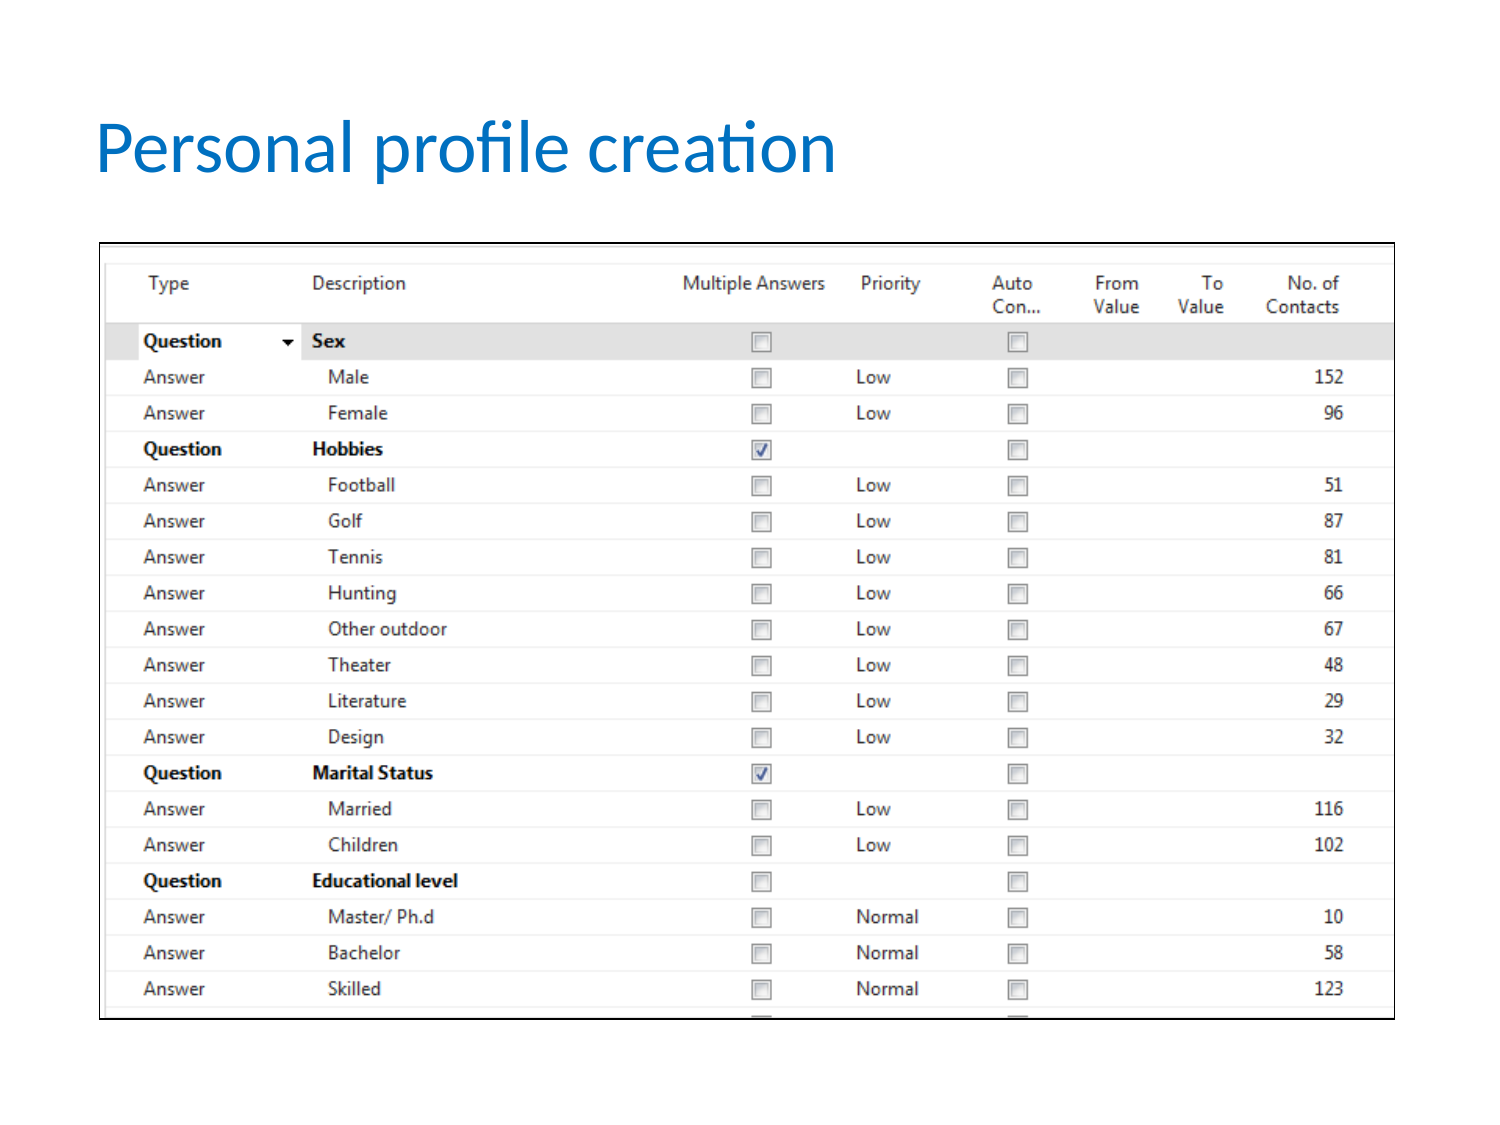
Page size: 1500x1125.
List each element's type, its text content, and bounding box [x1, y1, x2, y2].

picture [100, 243, 1395, 1019]
text_box Personal profile creation [80, 89, 854, 195]
